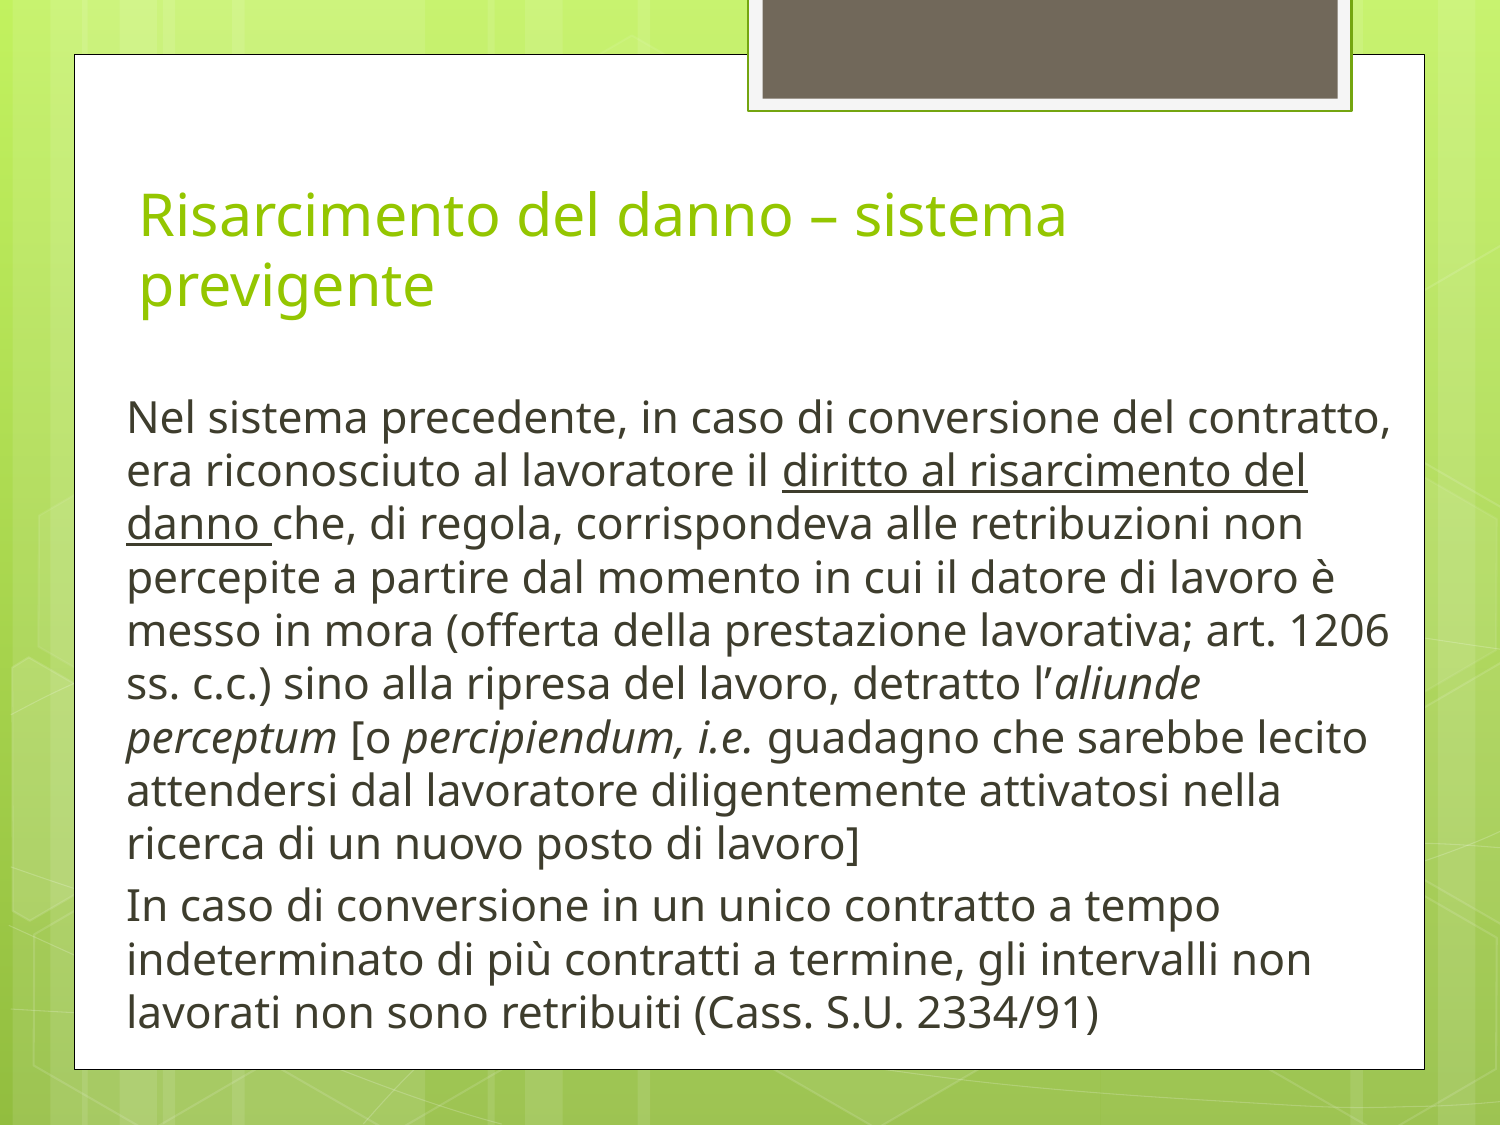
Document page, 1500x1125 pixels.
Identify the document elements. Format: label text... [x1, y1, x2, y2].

list Nel sistema precedente, in caso di conversione del contratto, era riconosciuto al lavoratore il diritto al risarcimento del danno che, di regola, corrispondeva alle retribuzioni non percepite a partire dal momento in cui il datore di lavoro è messo in mora (offerta della prestazione lavorativa; art. 1206 ss. c.c.) sino alla ripresa del lavoro, detratto l’aliunde perceptum [o percipiendum, i.e. guadagno che sarebbe lecito attendersi dal lavoratore diligentemente attivatosi nella ricerca di un nuovo posto di lavoro] In caso di conversione in un unico contratto a tempo indeterminato di più contratti a termine, gli intervalli non lavorati non sono retribuiti (Cass. S.U. 2334/91) [100, 381, 1412, 1047]
title Risarcimento del danno – sistema previgente [123, 168, 1353, 327]
